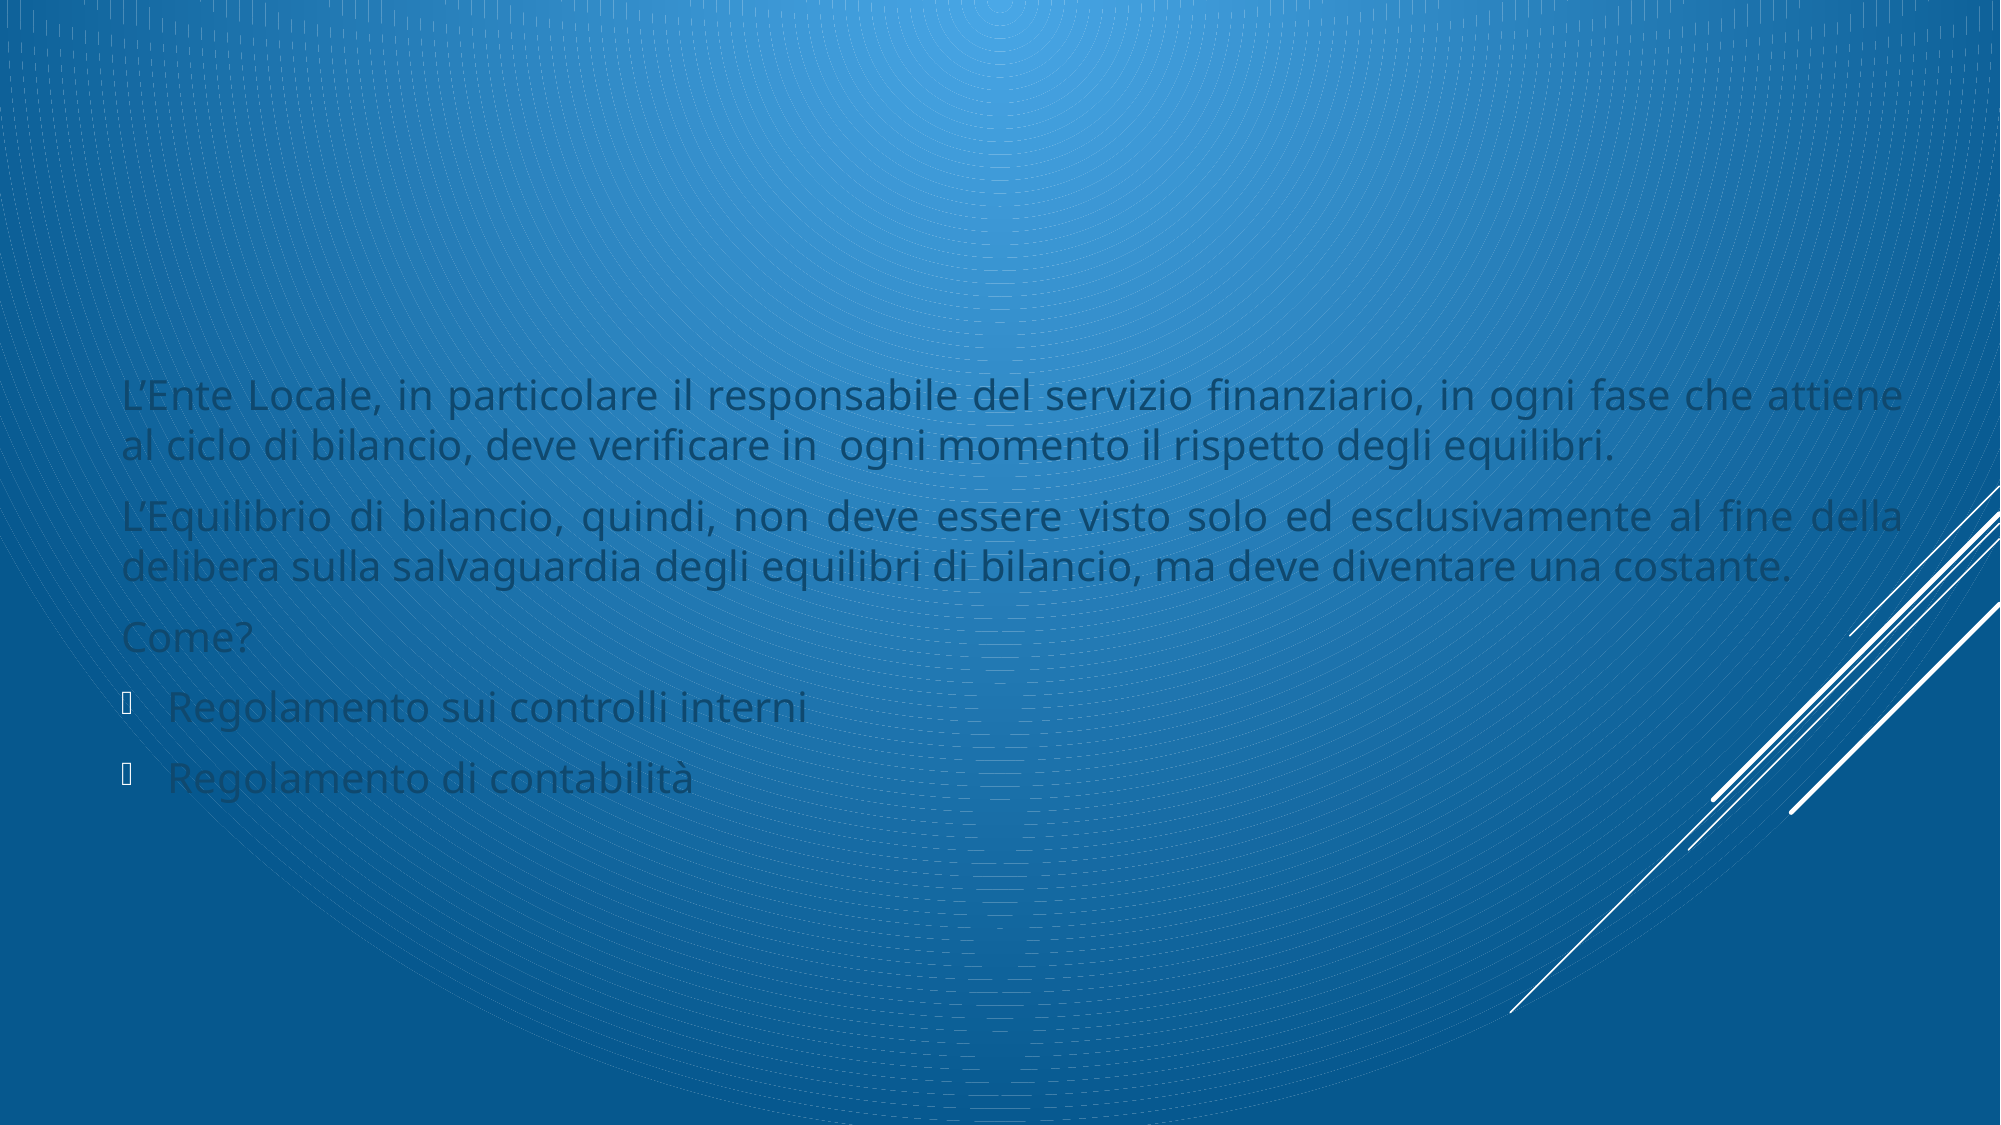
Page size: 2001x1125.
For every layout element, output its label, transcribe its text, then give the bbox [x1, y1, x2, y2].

list L’Ente Locale, in particolare il responsabile del servizio finanziario, in ogni fase che attiene al ciclo di bilancio, deve verificare in ogni momento il rispetto degli equilibri. L’Equilibrio di bilancio, quindi, non deve essere visto solo ed esclusivamente al fine della delibera sulla salvaguardia degli equilibri di bilancio, ma deve diventare una costante. Come? Regolamento sui controlli interni Regolamento di contabilità [106, 131, 1921, 1040]
